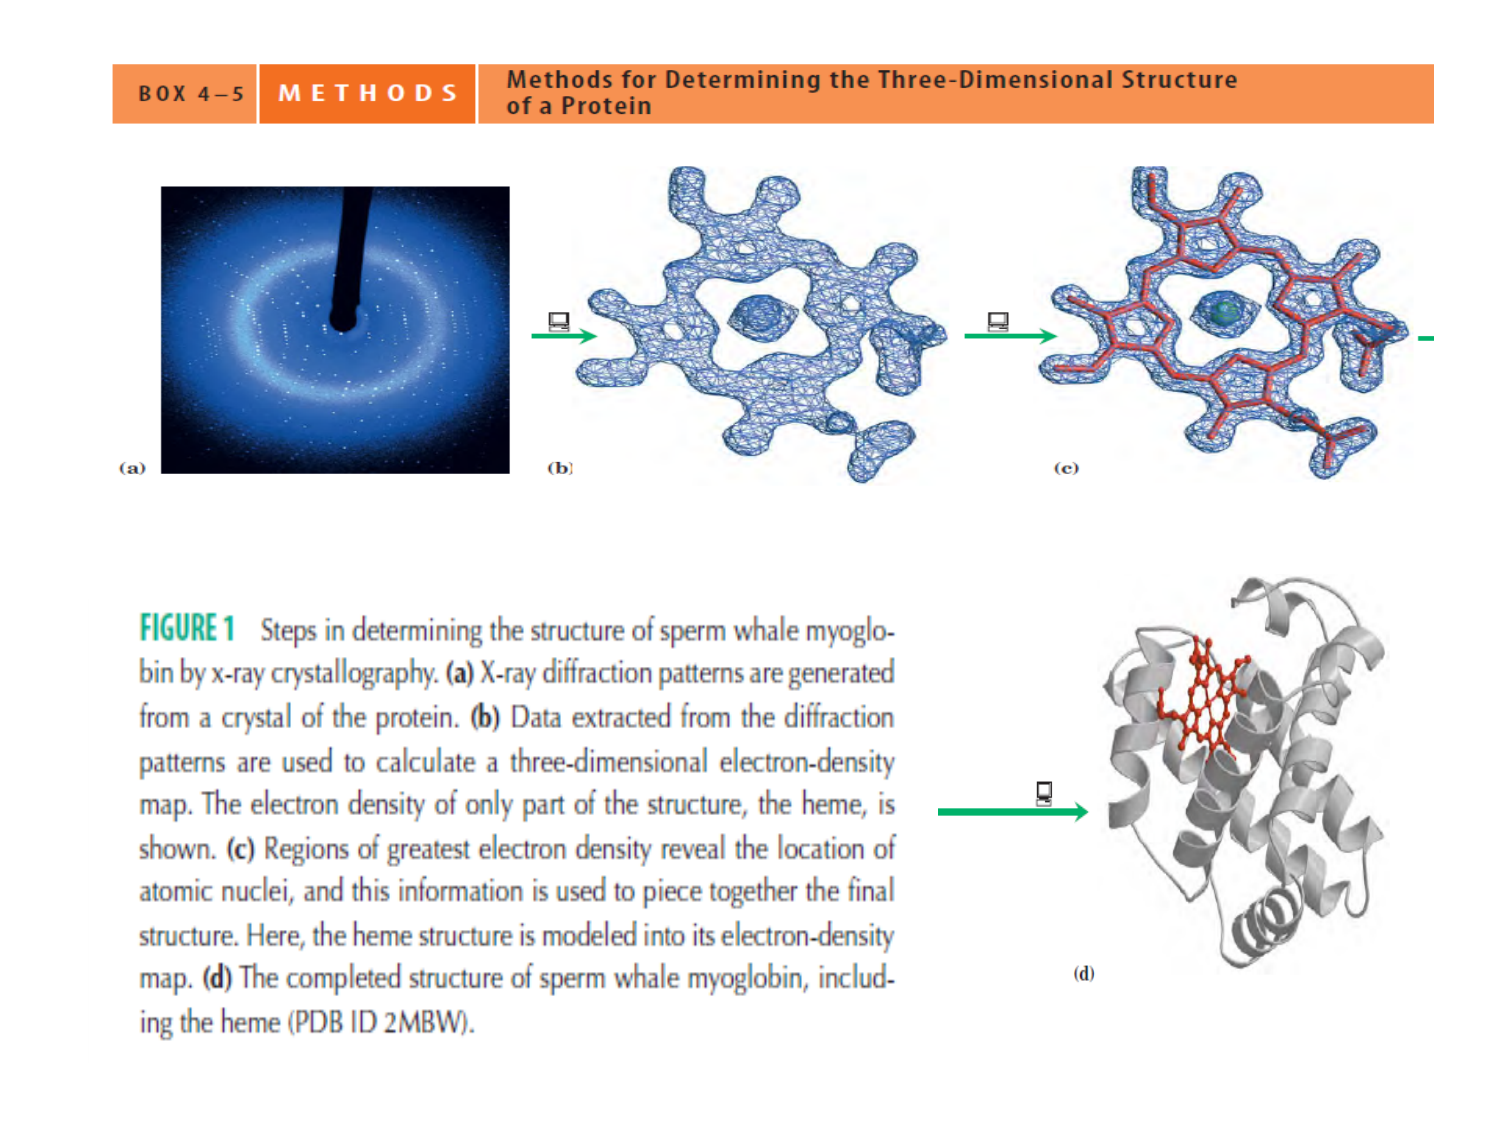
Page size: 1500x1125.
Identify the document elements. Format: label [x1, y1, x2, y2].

picture [87, 574, 1413, 1063]
picture [66, 37, 1434, 501]
